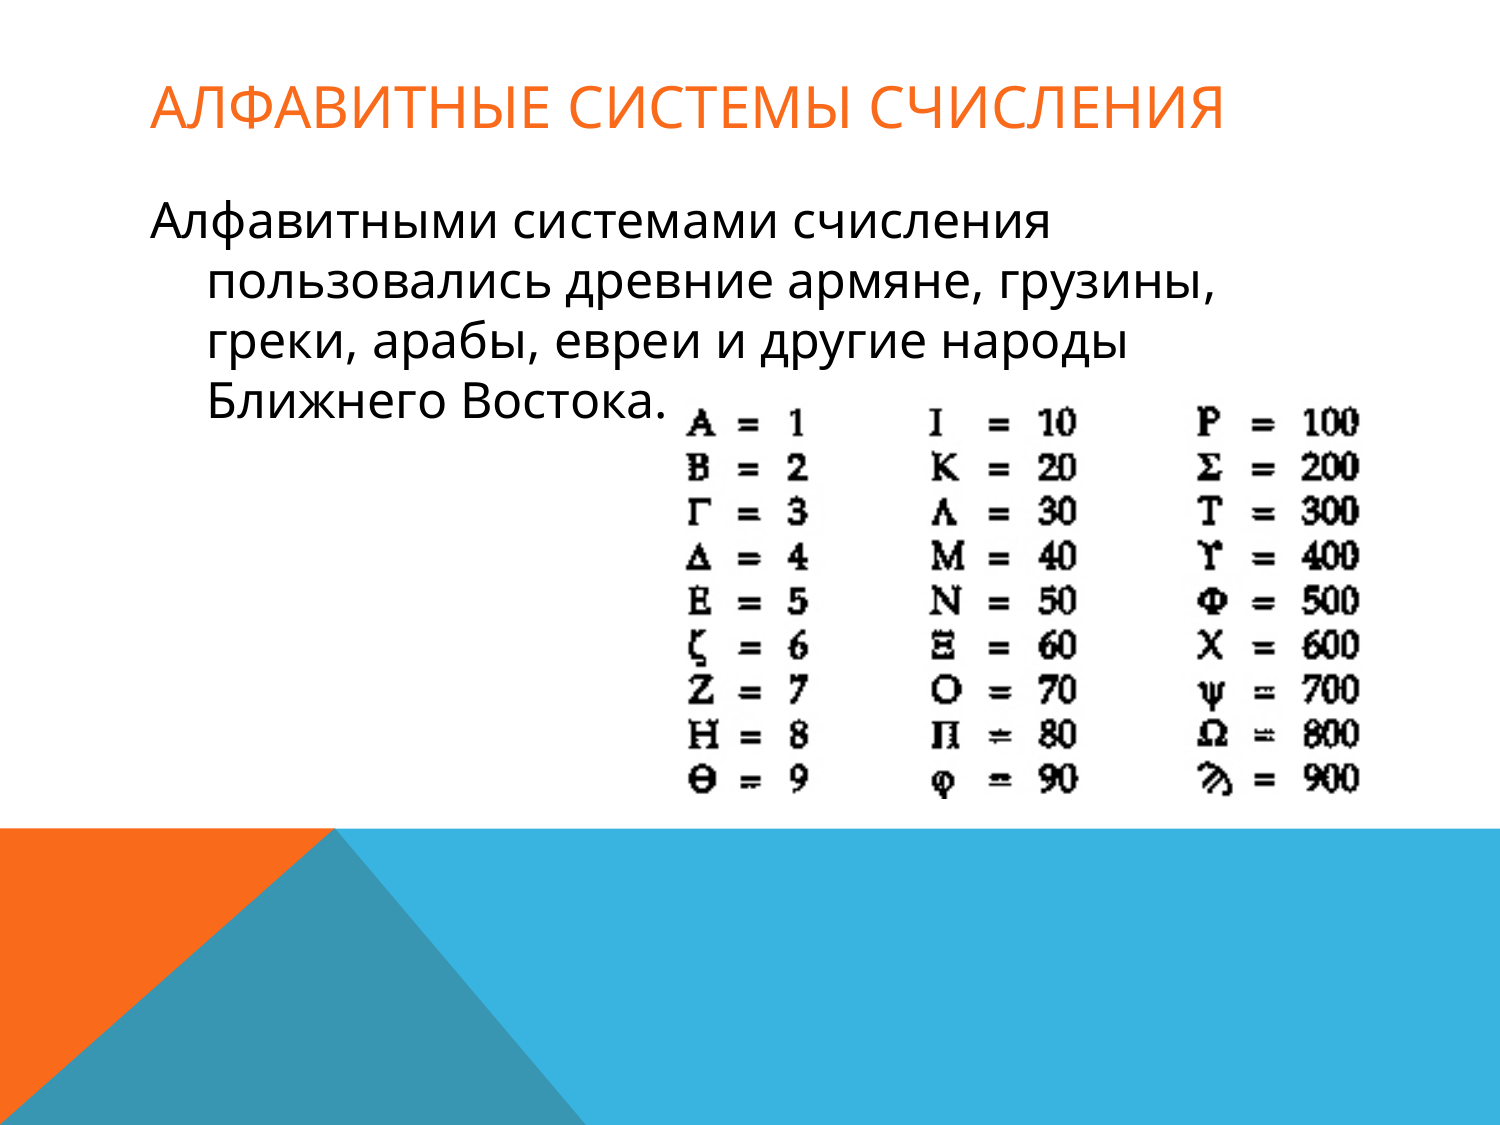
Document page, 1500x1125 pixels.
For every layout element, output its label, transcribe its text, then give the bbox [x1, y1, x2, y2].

list Алфавитными системами счисления пользовались древние армяне, грузины, греки, арабы, евреи и другие народы Ближнего Востока. [135, 180, 1369, 610]
picture [666, 396, 1382, 799]
title Алфавитные Системы счисления [135, 60, 1369, 150]
